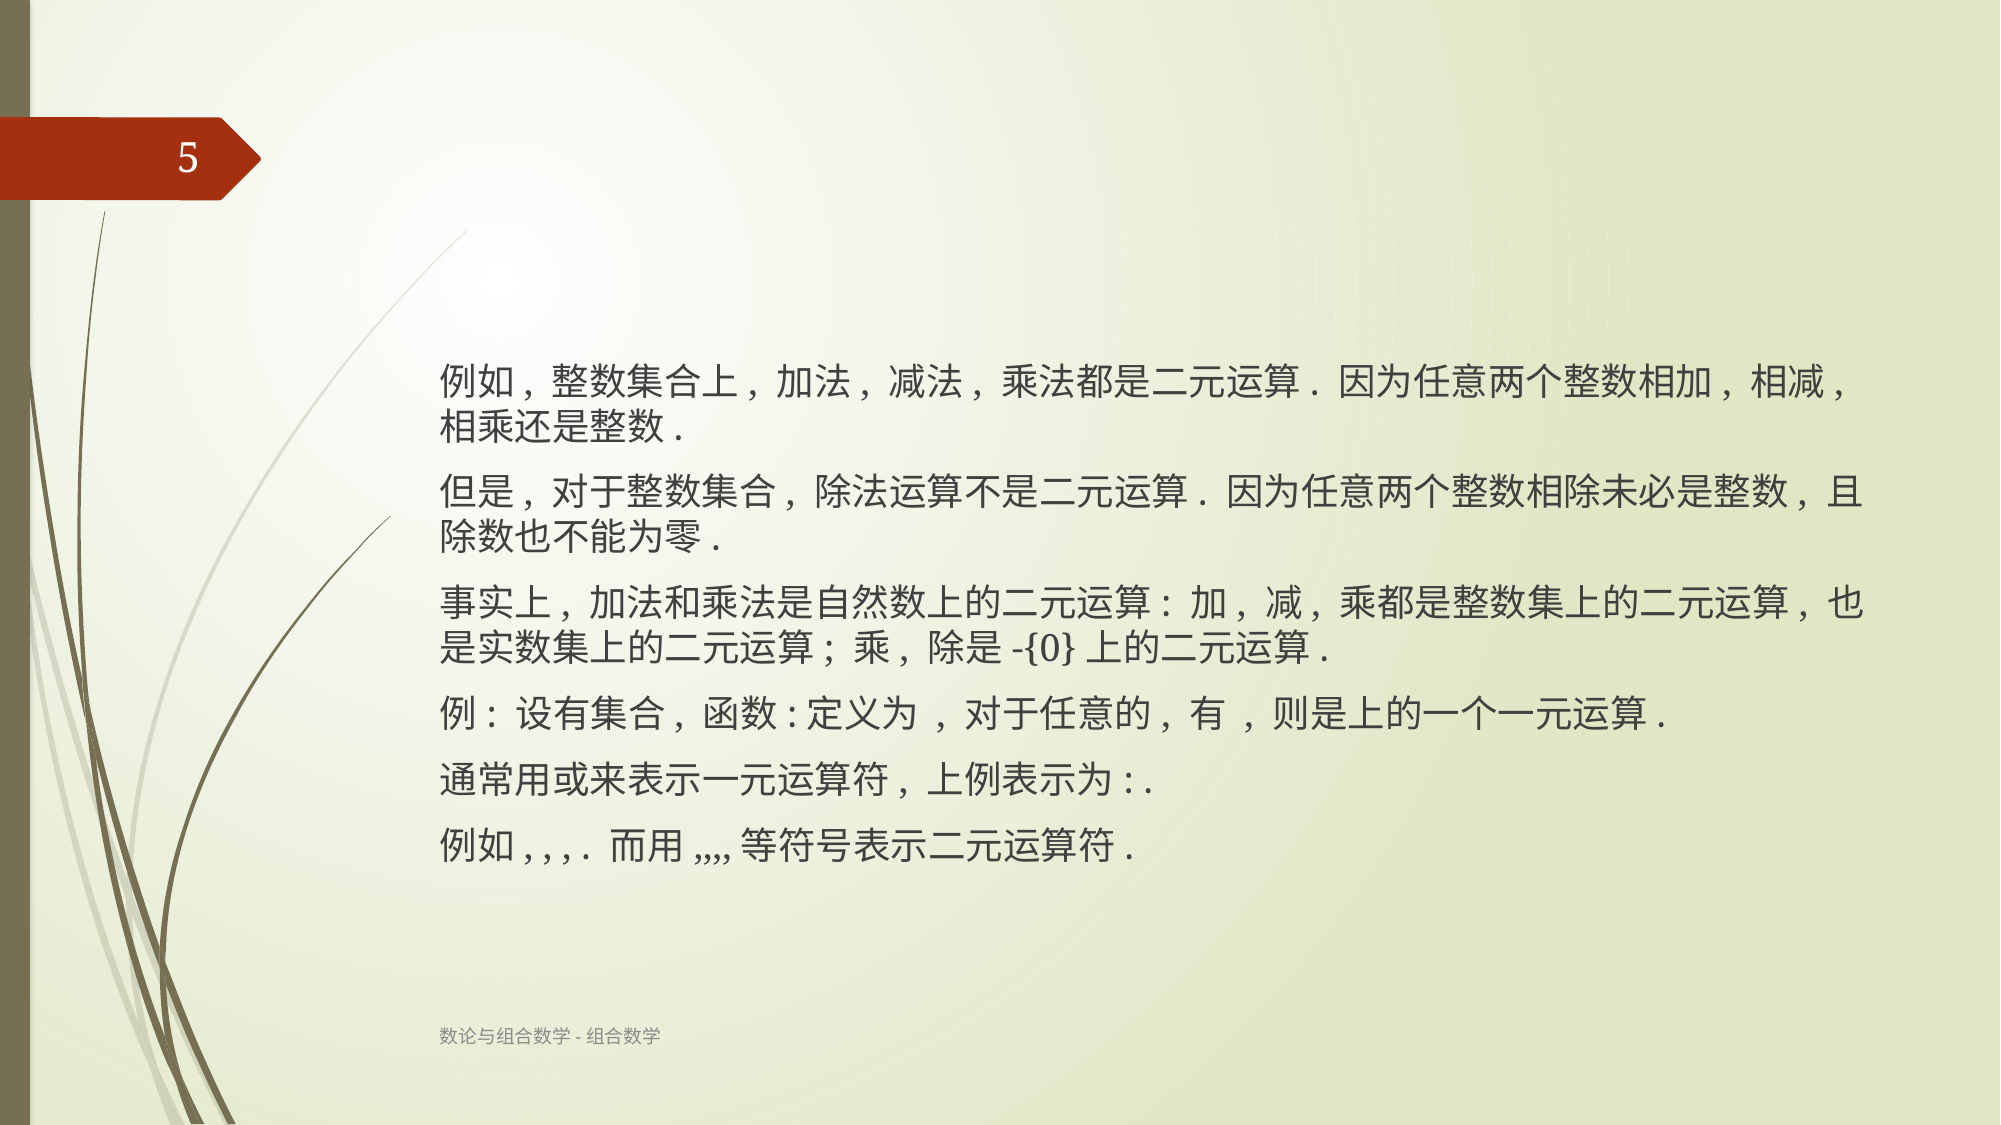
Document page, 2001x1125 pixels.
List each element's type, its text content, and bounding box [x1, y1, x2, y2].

slide_number ‹#› [87, 129, 216, 190]
footer 数论与组合数学-组合数学 [424, 1006, 1675, 1067]
